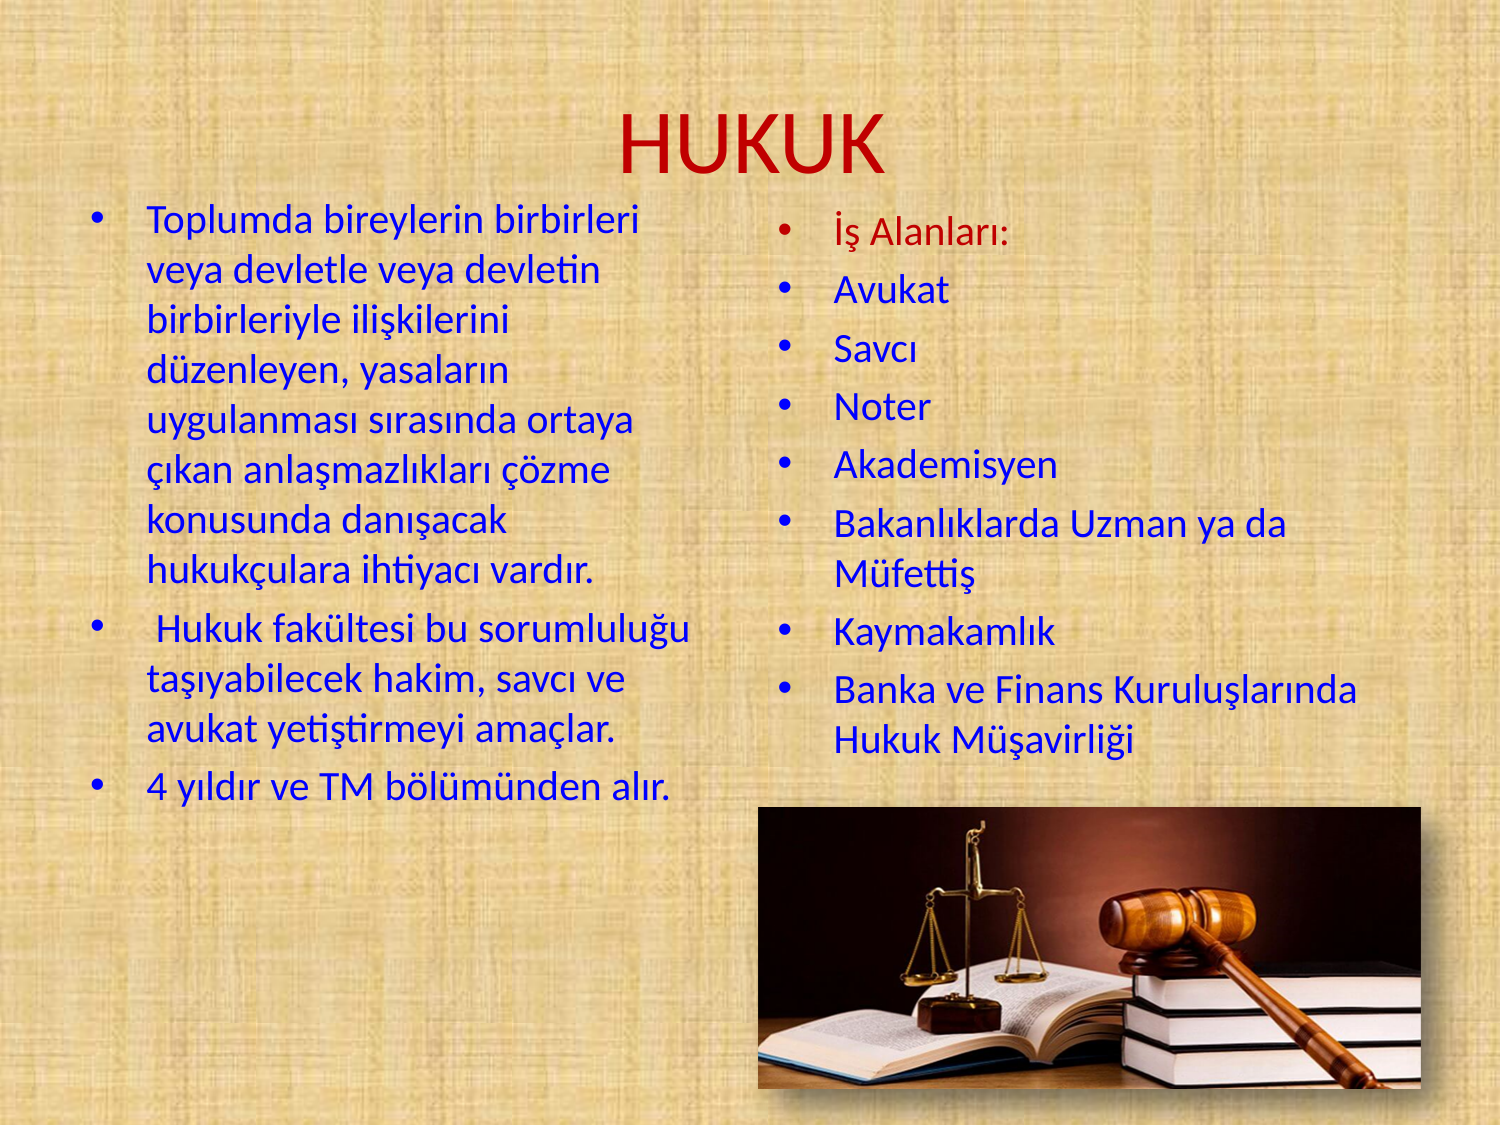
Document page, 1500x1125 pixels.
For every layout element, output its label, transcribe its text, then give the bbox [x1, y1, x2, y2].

list Toplumda bireylerin birbirleri veya devletle veya devletin birbirleriyle ilişkilerini düzenleyen, yasaların uygulanması sırasında ortaya çıkan anlaşmazlıkları çözme konusunda danışacak hukukçulara ihtiyacı vardır. Hukuk fakültesi bu sorumluluğu taşıyabilecek hakim, savcı ve avukat yetiştirmeyi amaçlar. 4 yıldır ve TM bölümünden alır. [75, 184, 738, 1005]
picture [0, 0, 1500, 1125]
title HUKUK [76, 42, 1427, 231]
list İş Alanları: Avukat Savcı Noter Akademisyen Bakanlıklarda Uzman ya da Müfettiş Kaymakamlık Banka ve Finans Kuruluşlarında Hukuk Müşavirliği [762, 196, 1425, 773]
